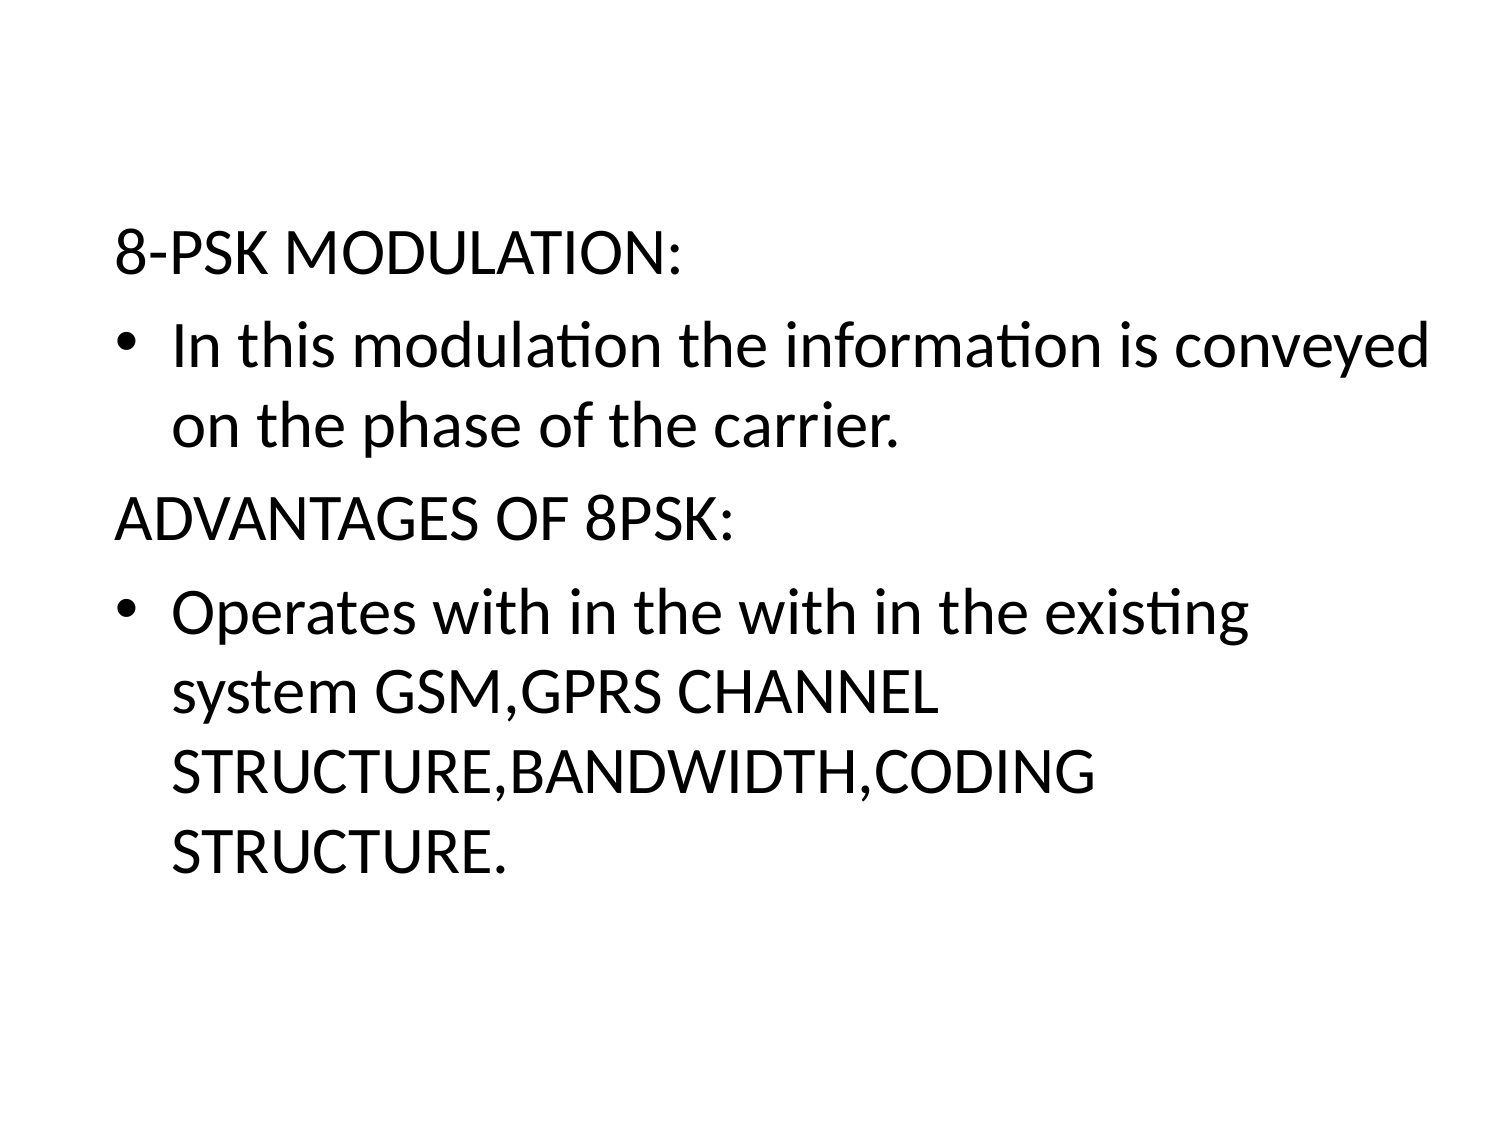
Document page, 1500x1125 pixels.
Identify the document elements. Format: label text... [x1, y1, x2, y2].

list 8-PSK MODULATION: In this modulation the information is conveyed on the phase of the carrier. ADVANTAGES OF 8PSK: Operates with in the with in the existing system GSM,GPRS CHANNEL STRUCTURE,BANDWIDTH,CODING STRUCTURE. [99, 200, 1450, 943]
